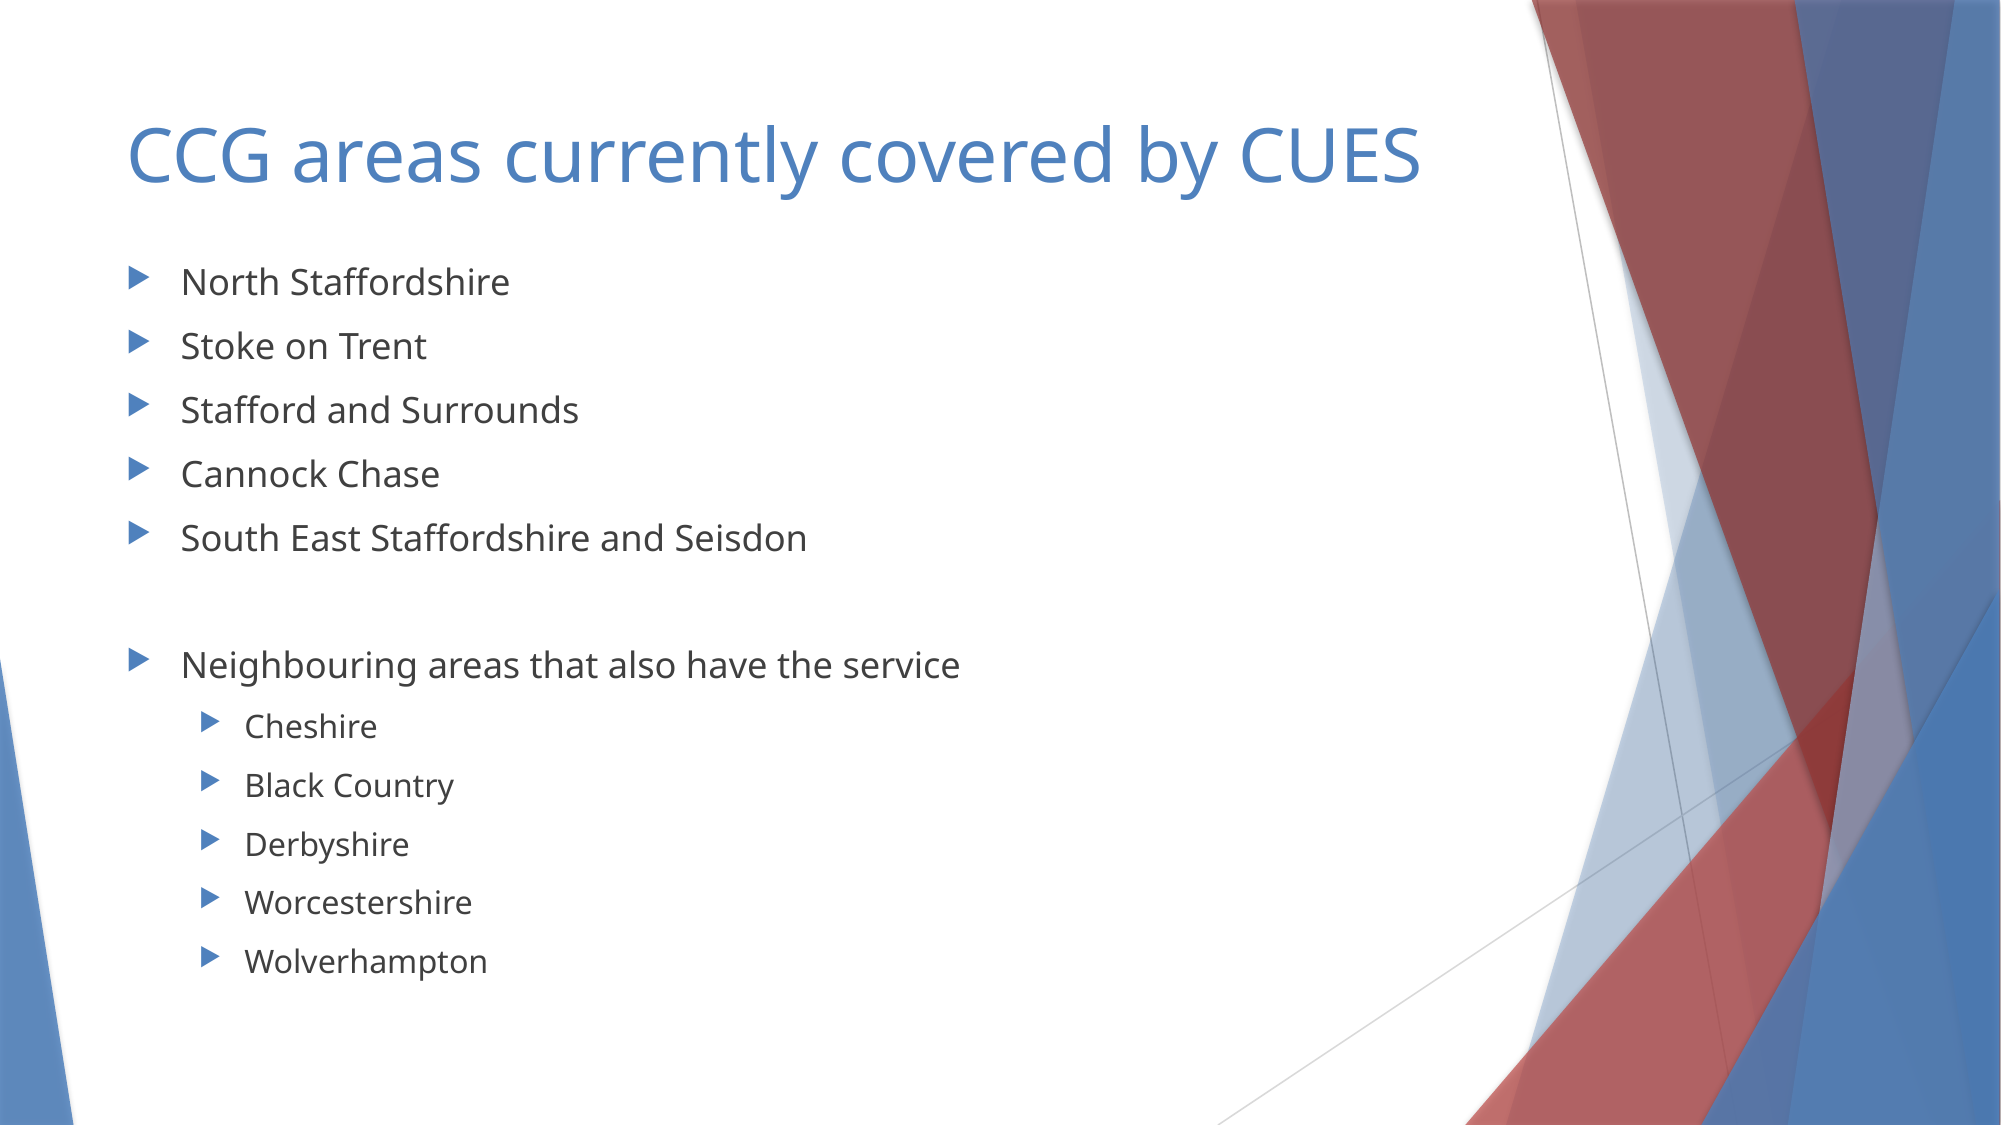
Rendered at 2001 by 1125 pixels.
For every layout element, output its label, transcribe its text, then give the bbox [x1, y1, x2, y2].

title CCG areas currently covered by CUES [111, 99, 1522, 252]
list North Staffordshire Stoke on Trent Stafford and Surrounds Cannock Chase South East Staffordshire and Seisdon Neighbouring areas that also have the service Cheshire Black Country Derbyshire Worcestershire Wolverhampton [111, 252, 1522, 991]
